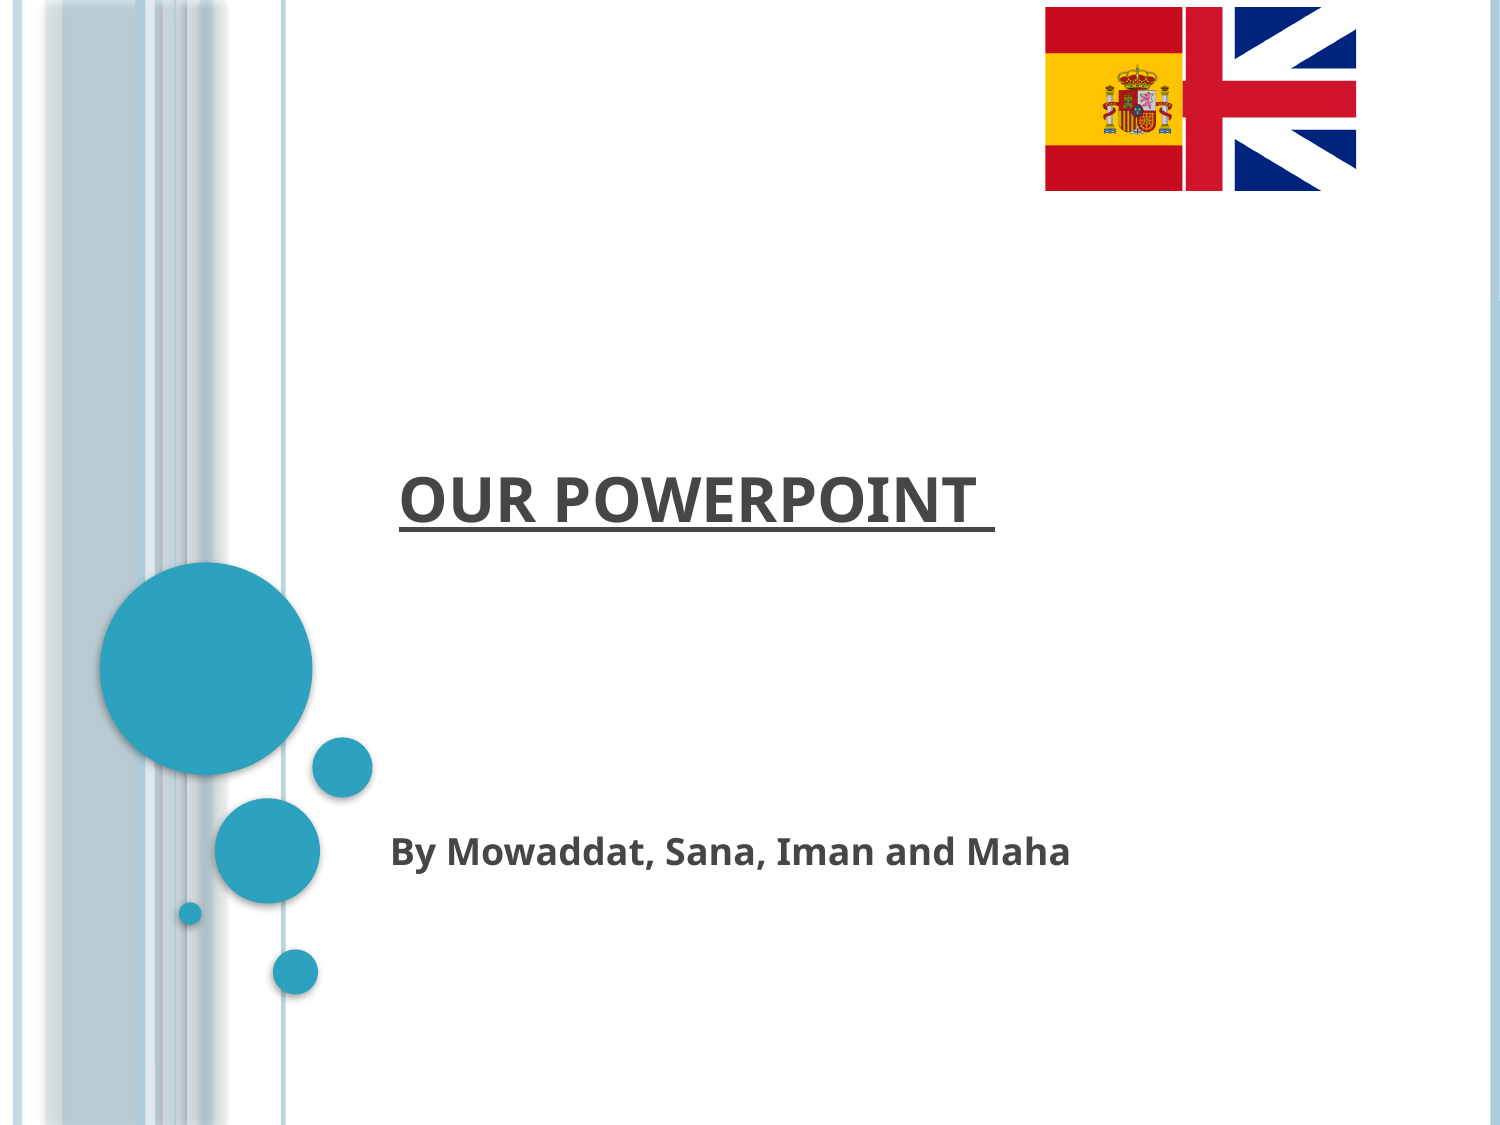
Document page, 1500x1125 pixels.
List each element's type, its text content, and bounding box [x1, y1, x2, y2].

title Our PowerPoint [383, 231, 1397, 543]
picture [1044, 0, 1357, 192]
subtitle By Mowaddat, Sana, Iman and Maha [375, 820, 1388, 1046]
